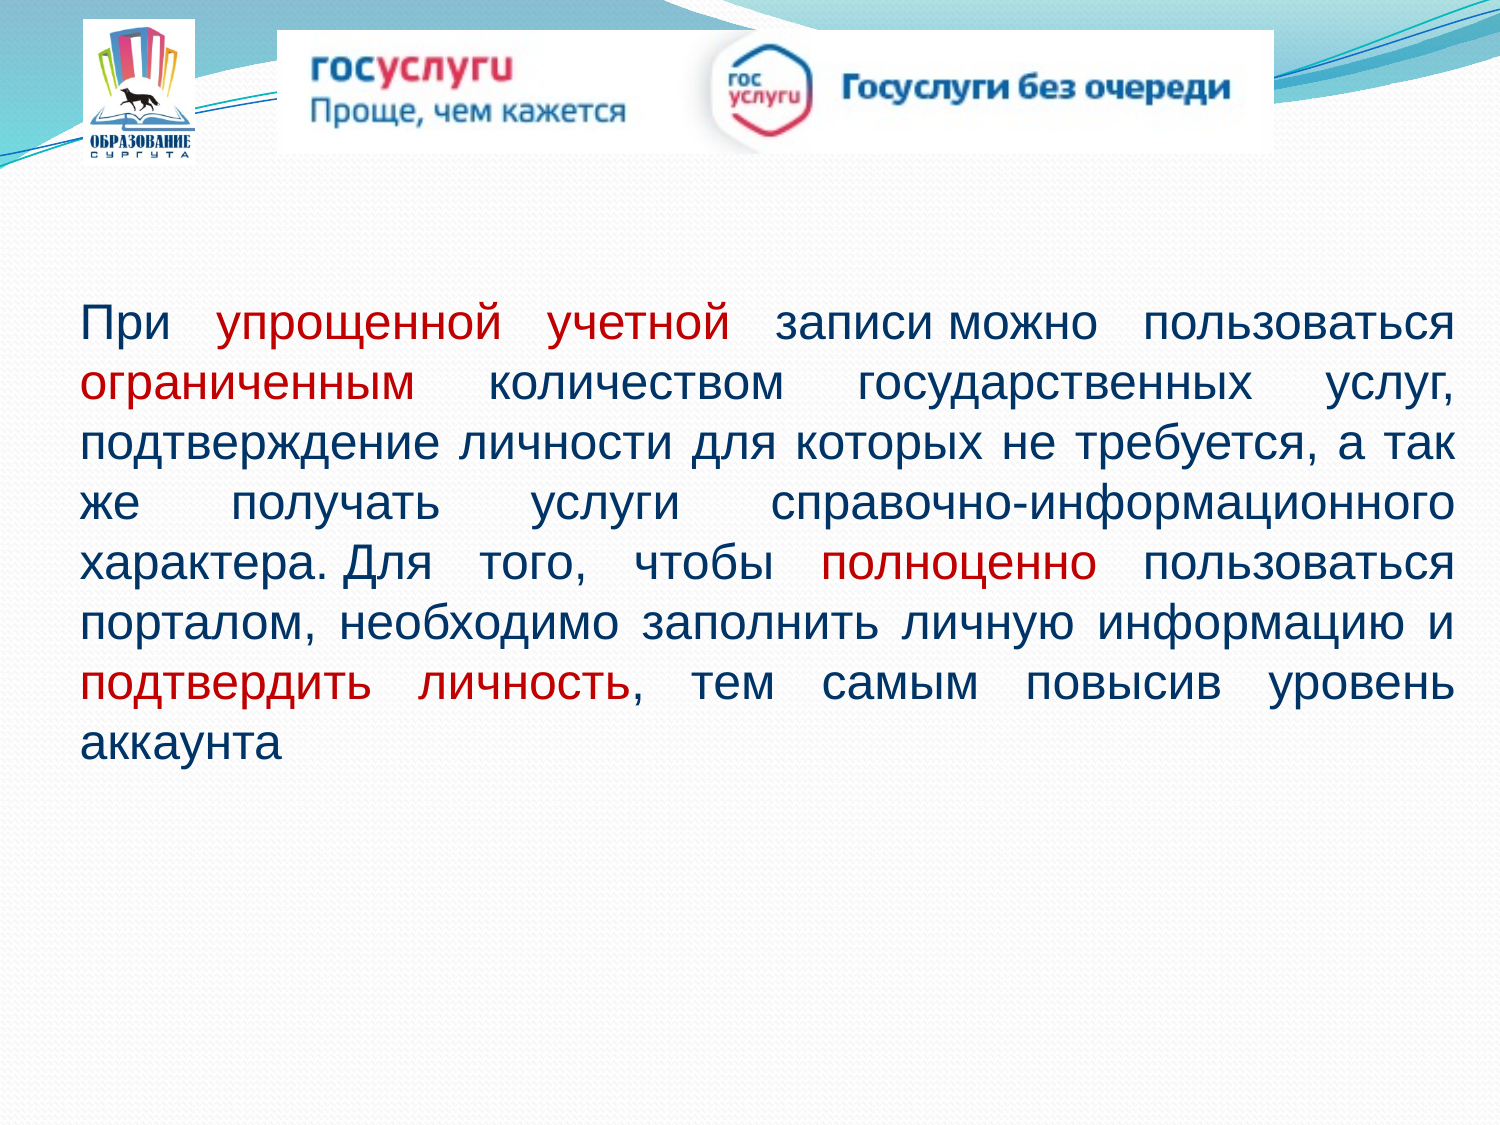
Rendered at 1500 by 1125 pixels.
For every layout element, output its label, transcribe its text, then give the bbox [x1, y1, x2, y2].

picture [83, 18, 195, 166]
picture [277, 30, 1274, 155]
text_box При упрощенной учетной записи можно пользоваться ограниченным количеством государственных услуг, подтверждение личности для которых не требуется, а так же получать услуги справочно-информационного характера. Для того, чтобы полноценно пользоваться порталом, необходимо заполнить личную информацию и подтвердить личность, тем самым повысив уровень аккаунта [64, 282, 1471, 777]
